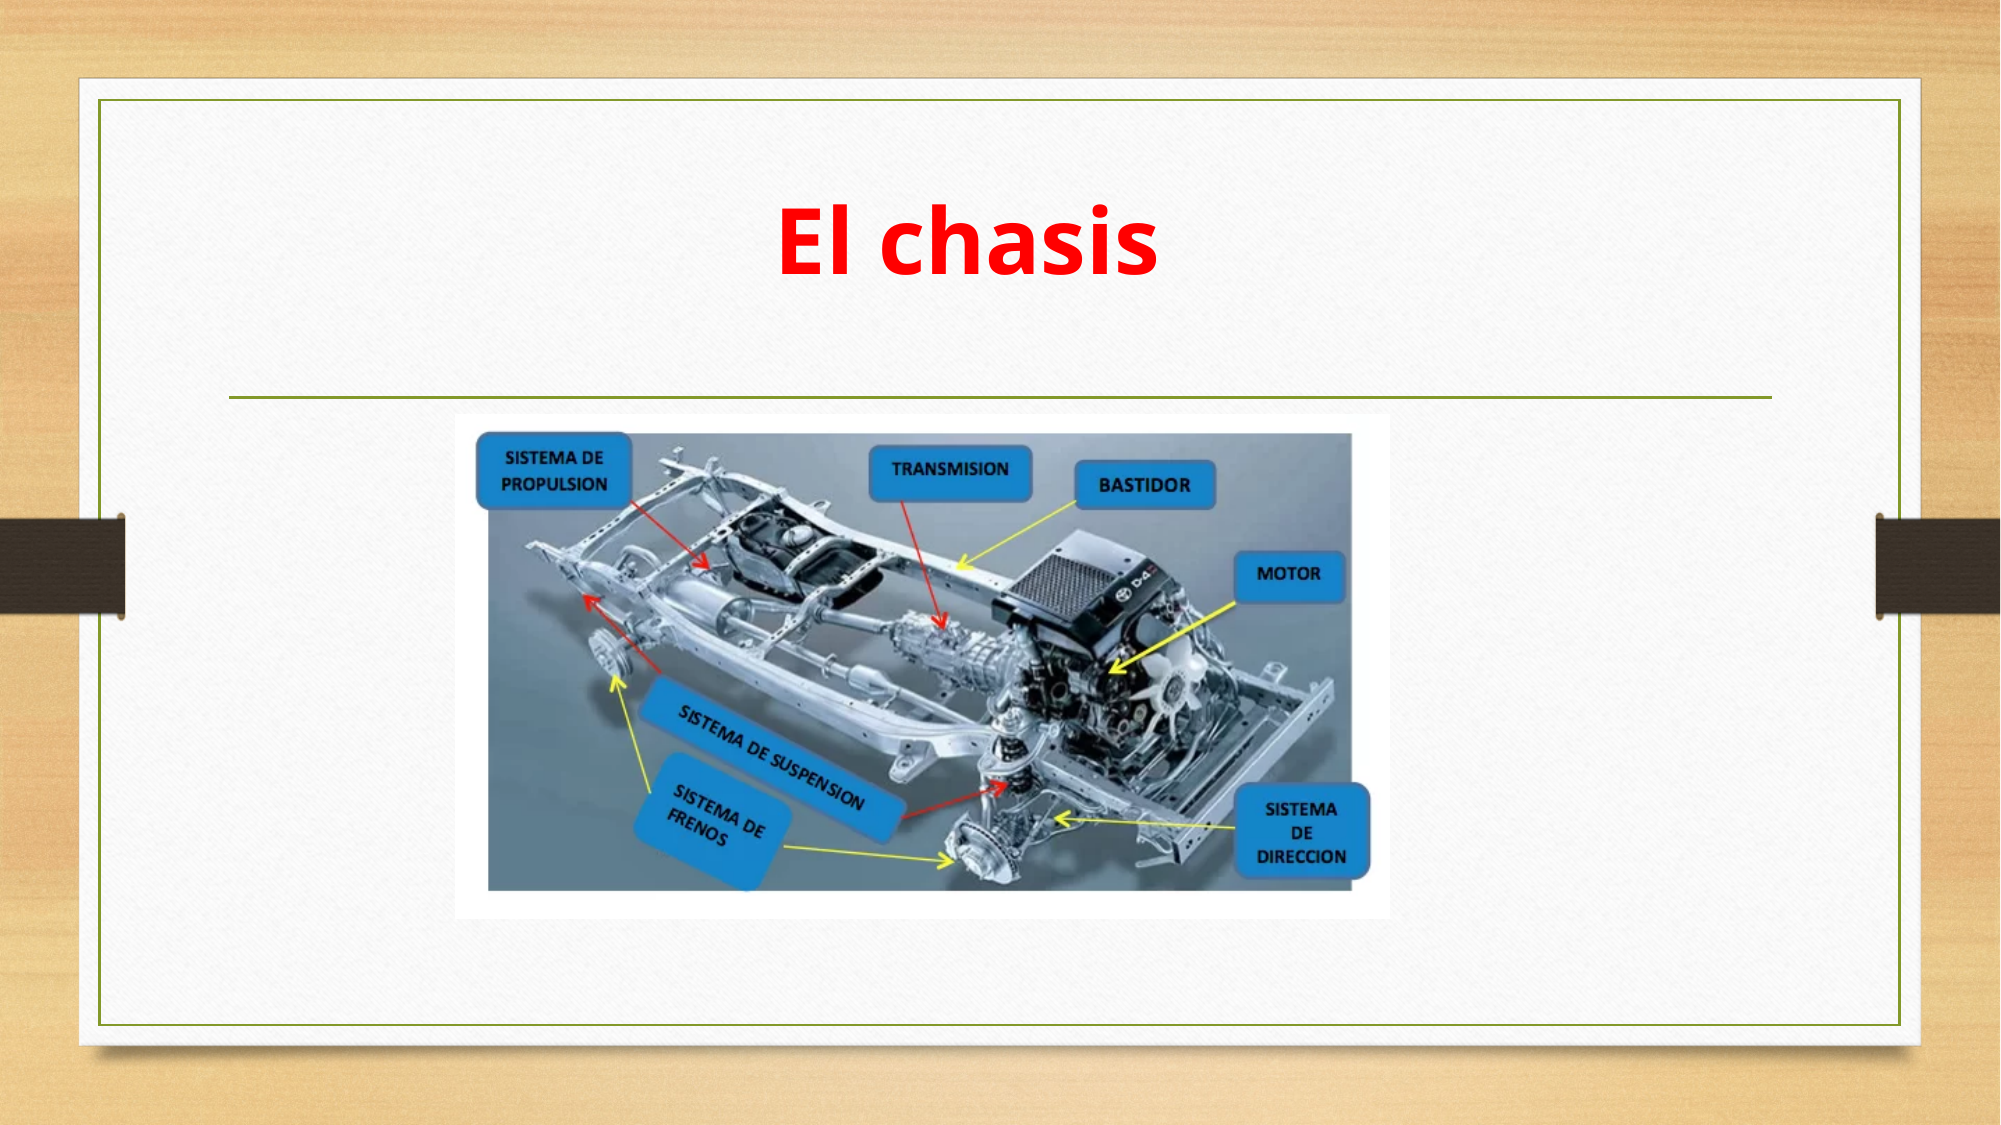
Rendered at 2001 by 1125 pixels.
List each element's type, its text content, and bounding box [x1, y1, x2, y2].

title El chasis [180, 129, 1756, 347]
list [455, 414, 1390, 919]
picture [0, 0, 2001, 1125]
